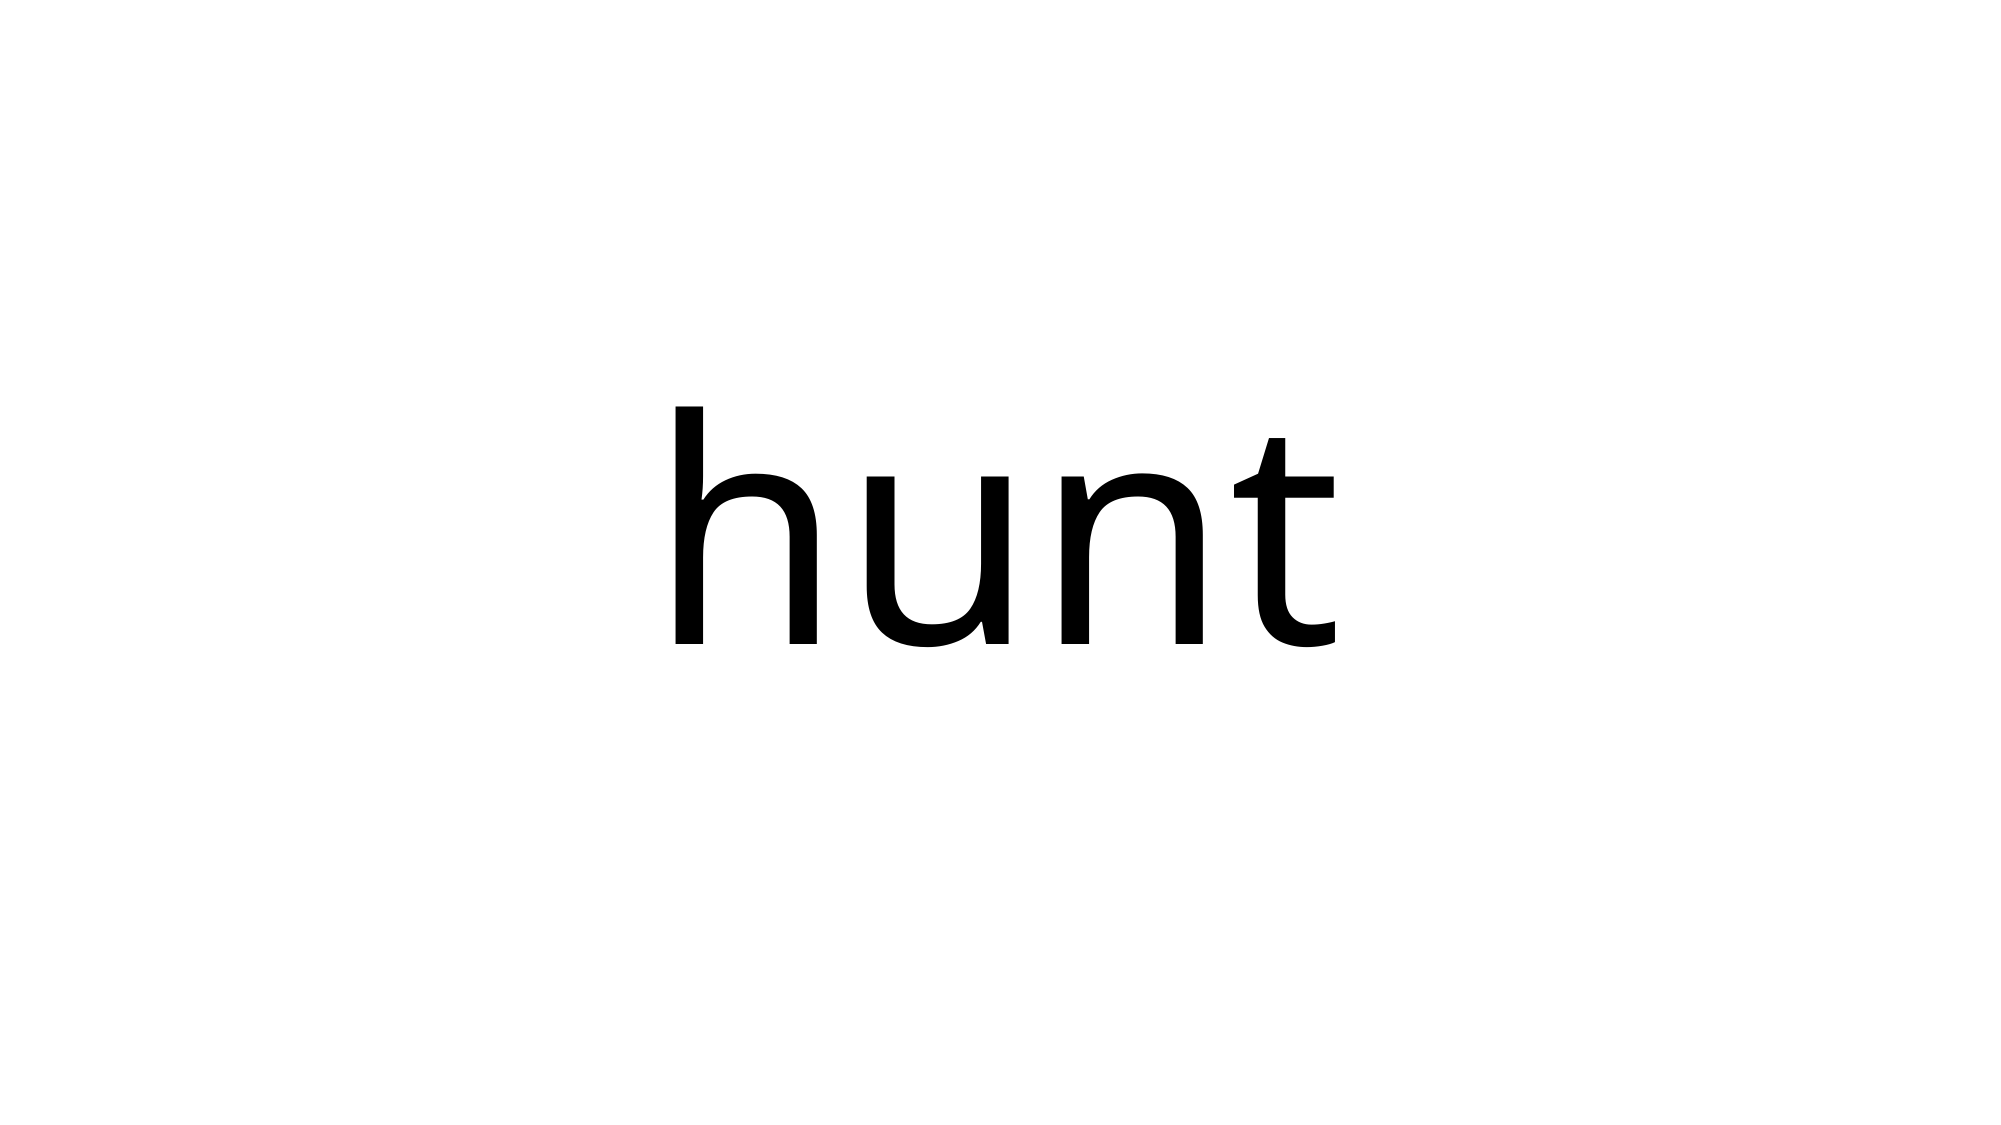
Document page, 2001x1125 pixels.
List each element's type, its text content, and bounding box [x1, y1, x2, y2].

title hunt [245, 327, 1746, 720]
